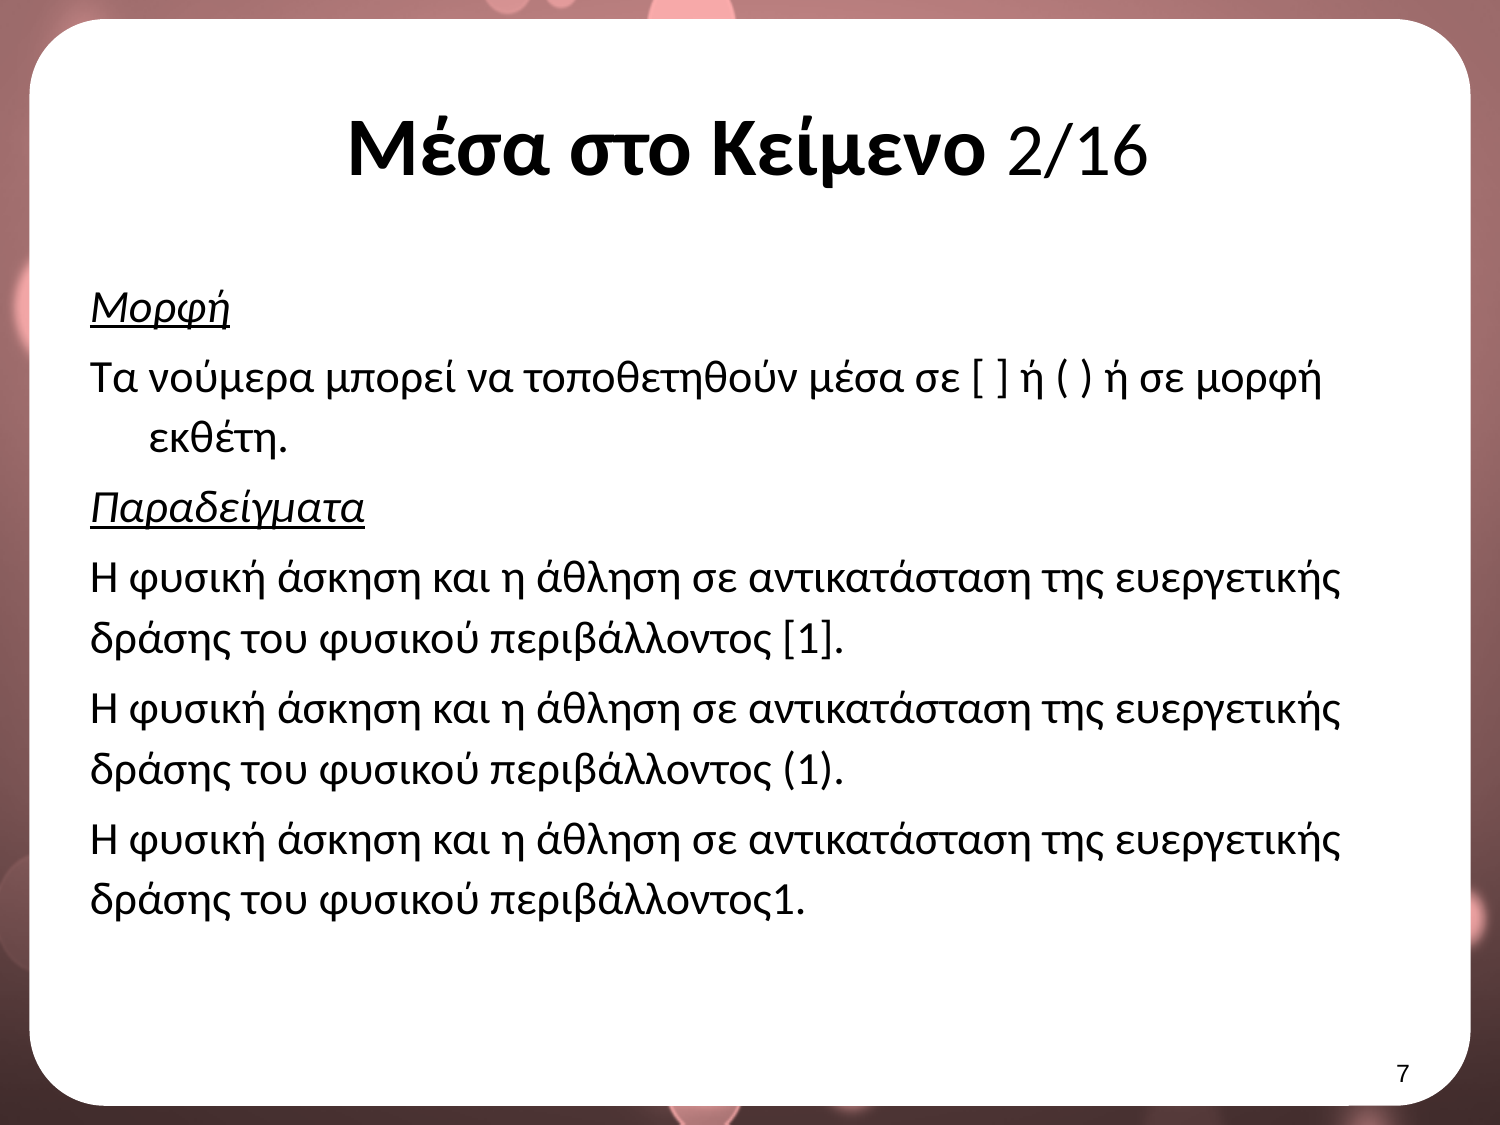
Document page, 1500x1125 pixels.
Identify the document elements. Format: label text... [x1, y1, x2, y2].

slide_number 6 [1074, 1042, 1425, 1103]
title Μέσα στο Κείμενο 2/16 [74, 50, 1421, 235]
list Μορφή Τα νούμερα μπορεί να τοποθετηθούν μέσα σε [ ] ή ( ) ή σε μορφή εκθέτη. Παραδείγματα Η φυσική άσκηση και η άθληση σε αντικατάσταση της ευεργετικής δράσης του φυσικού περιβάλλοντος [1]. Η φυσική άσκηση και η άθληση σε αντικατάσταση της ευεργετικής δράσης του φυσικού περιβάλλοντος (1). Η φυσική άσκηση και η άθληση σε αντικατάσταση της ευεργετικής δράσης του φυσικού περιβάλλοντος1. [74, 263, 1421, 934]
